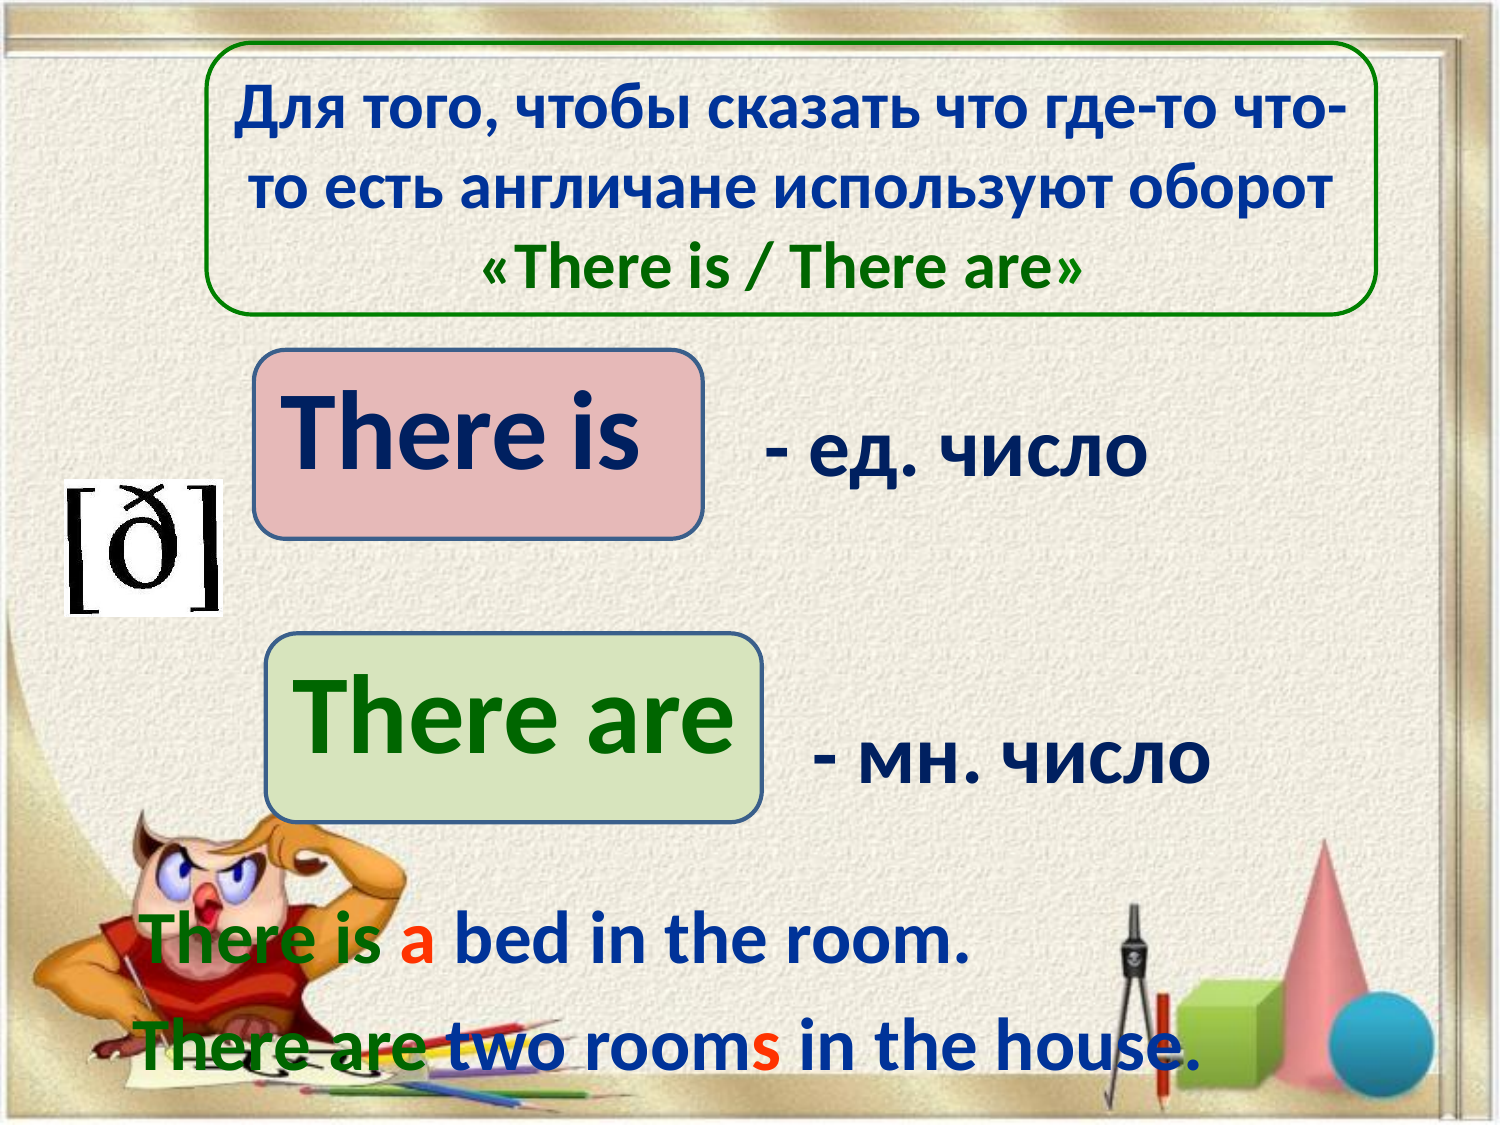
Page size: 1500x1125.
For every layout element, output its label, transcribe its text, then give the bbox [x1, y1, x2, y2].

text_box - ед. число [750, 385, 1176, 501]
text_box Для того, чтобы сказать что где-то что-то есть англичане используют оборот «There is / There are» [206, 54, 1376, 310]
text_box [218, 40, 1364, 54]
text_box [251, 354, 705, 541]
text_box [227, 310, 1355, 317]
text_box - мн. число [797, 692, 1365, 808]
picture [0, 0, 1500, 1125]
text_box There is [265, 349, 792, 500]
text_box There are [277, 633, 939, 784]
text_box [263, 637, 764, 825]
text_box There is a bed in the room. [123, 881, 1282, 987]
text_box There are two rooms in the house. [117, 987, 1219, 1093]
